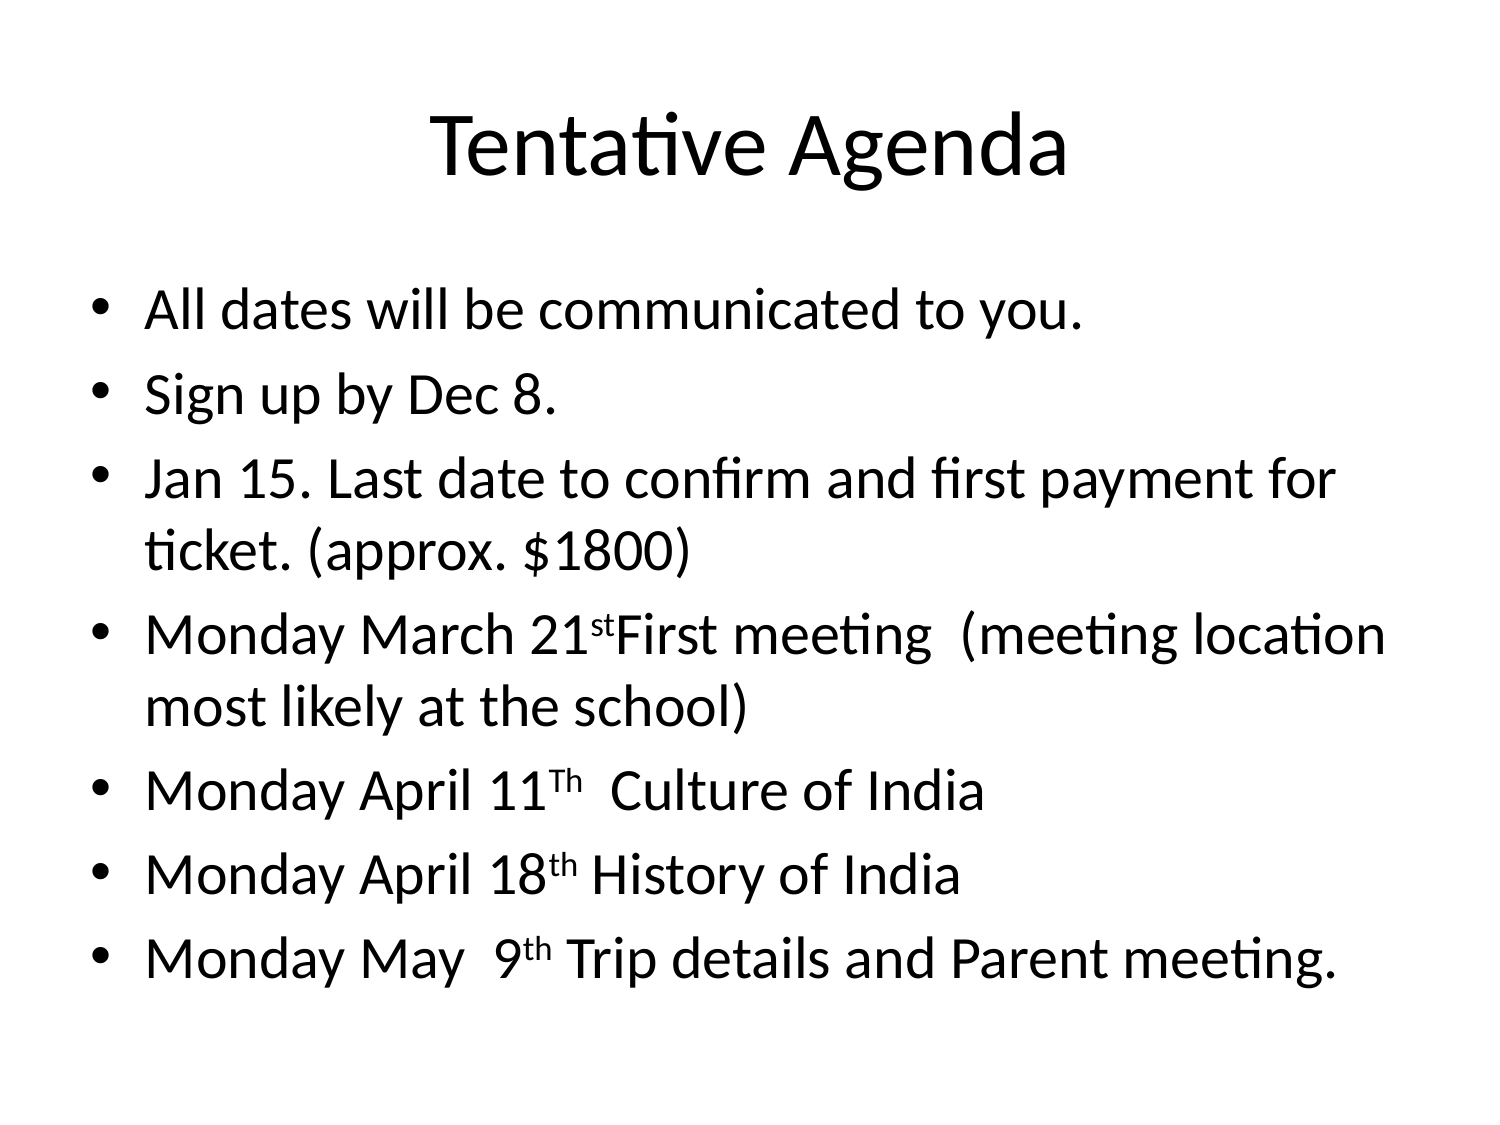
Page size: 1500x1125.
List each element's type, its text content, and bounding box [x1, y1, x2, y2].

list All dates will be communicated to you. Sign up by Dec 8. Jan 15. Last date to confirm and first payment for ticket. (approx. $1800) Monday March 21stFirst meeting (meeting location most likely at the school) Monday April 11Th Culture of India Monday April 18th History of India Monday May 9th Trip details and Parent meeting. [75, 262, 1425, 1005]
title Tentative Agenda [75, 45, 1425, 233]
